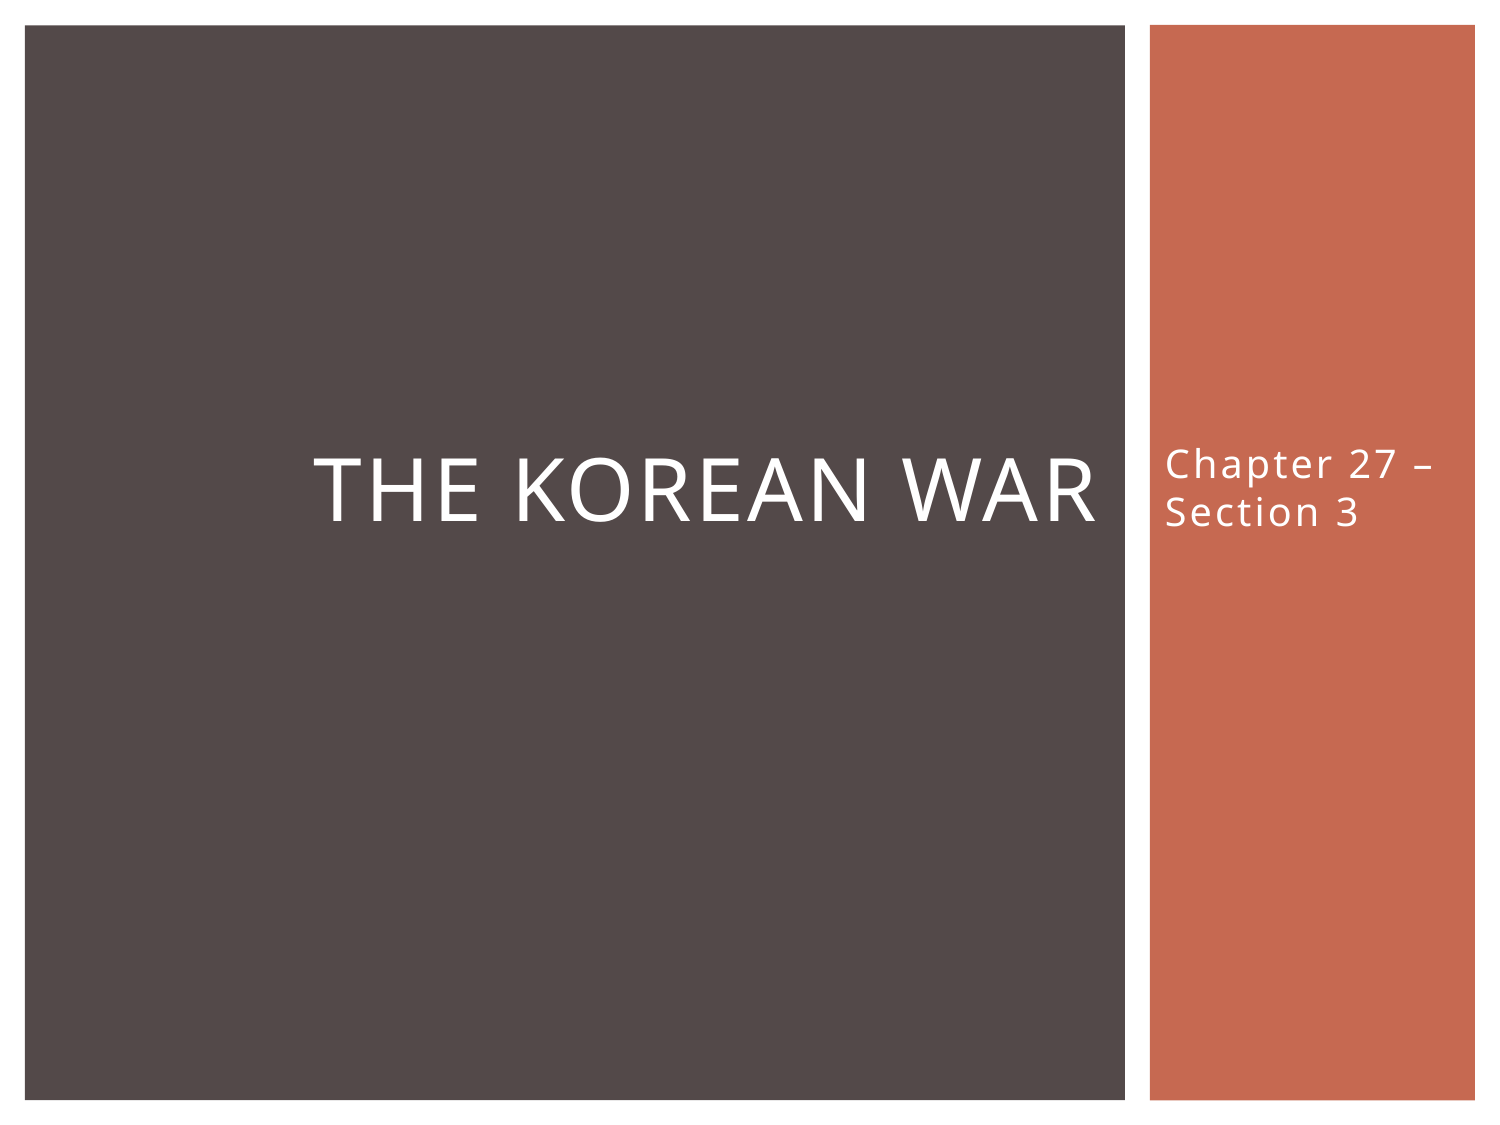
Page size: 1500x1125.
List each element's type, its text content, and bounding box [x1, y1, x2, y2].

title The Korean War [75, 336, 1113, 637]
subtitle Chapter 27 – Section 3 [1149, 336, 1475, 637]
